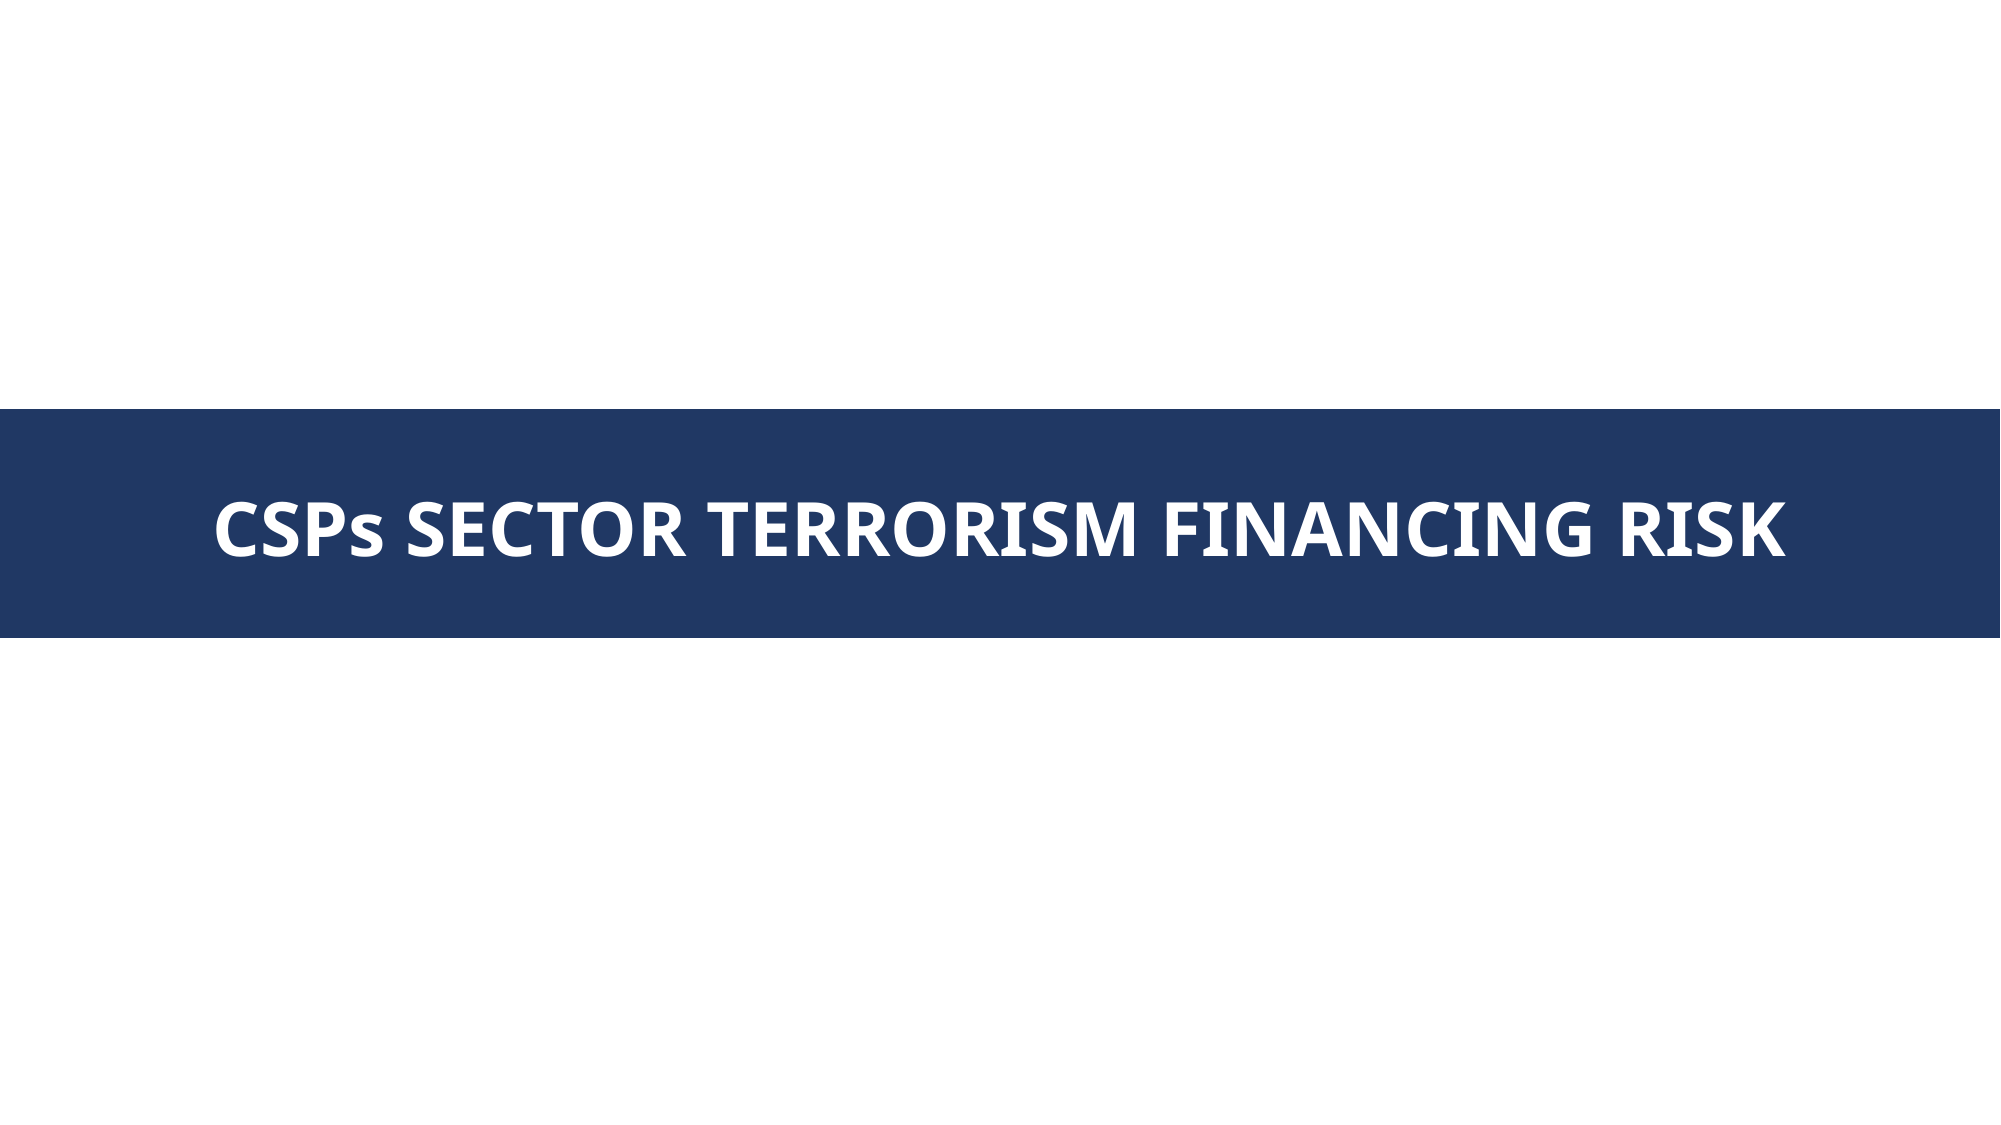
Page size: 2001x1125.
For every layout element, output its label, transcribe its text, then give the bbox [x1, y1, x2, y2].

title CSPs SECTOR TERRORISM FINANCING RISK [0, 409, 2000, 638]
